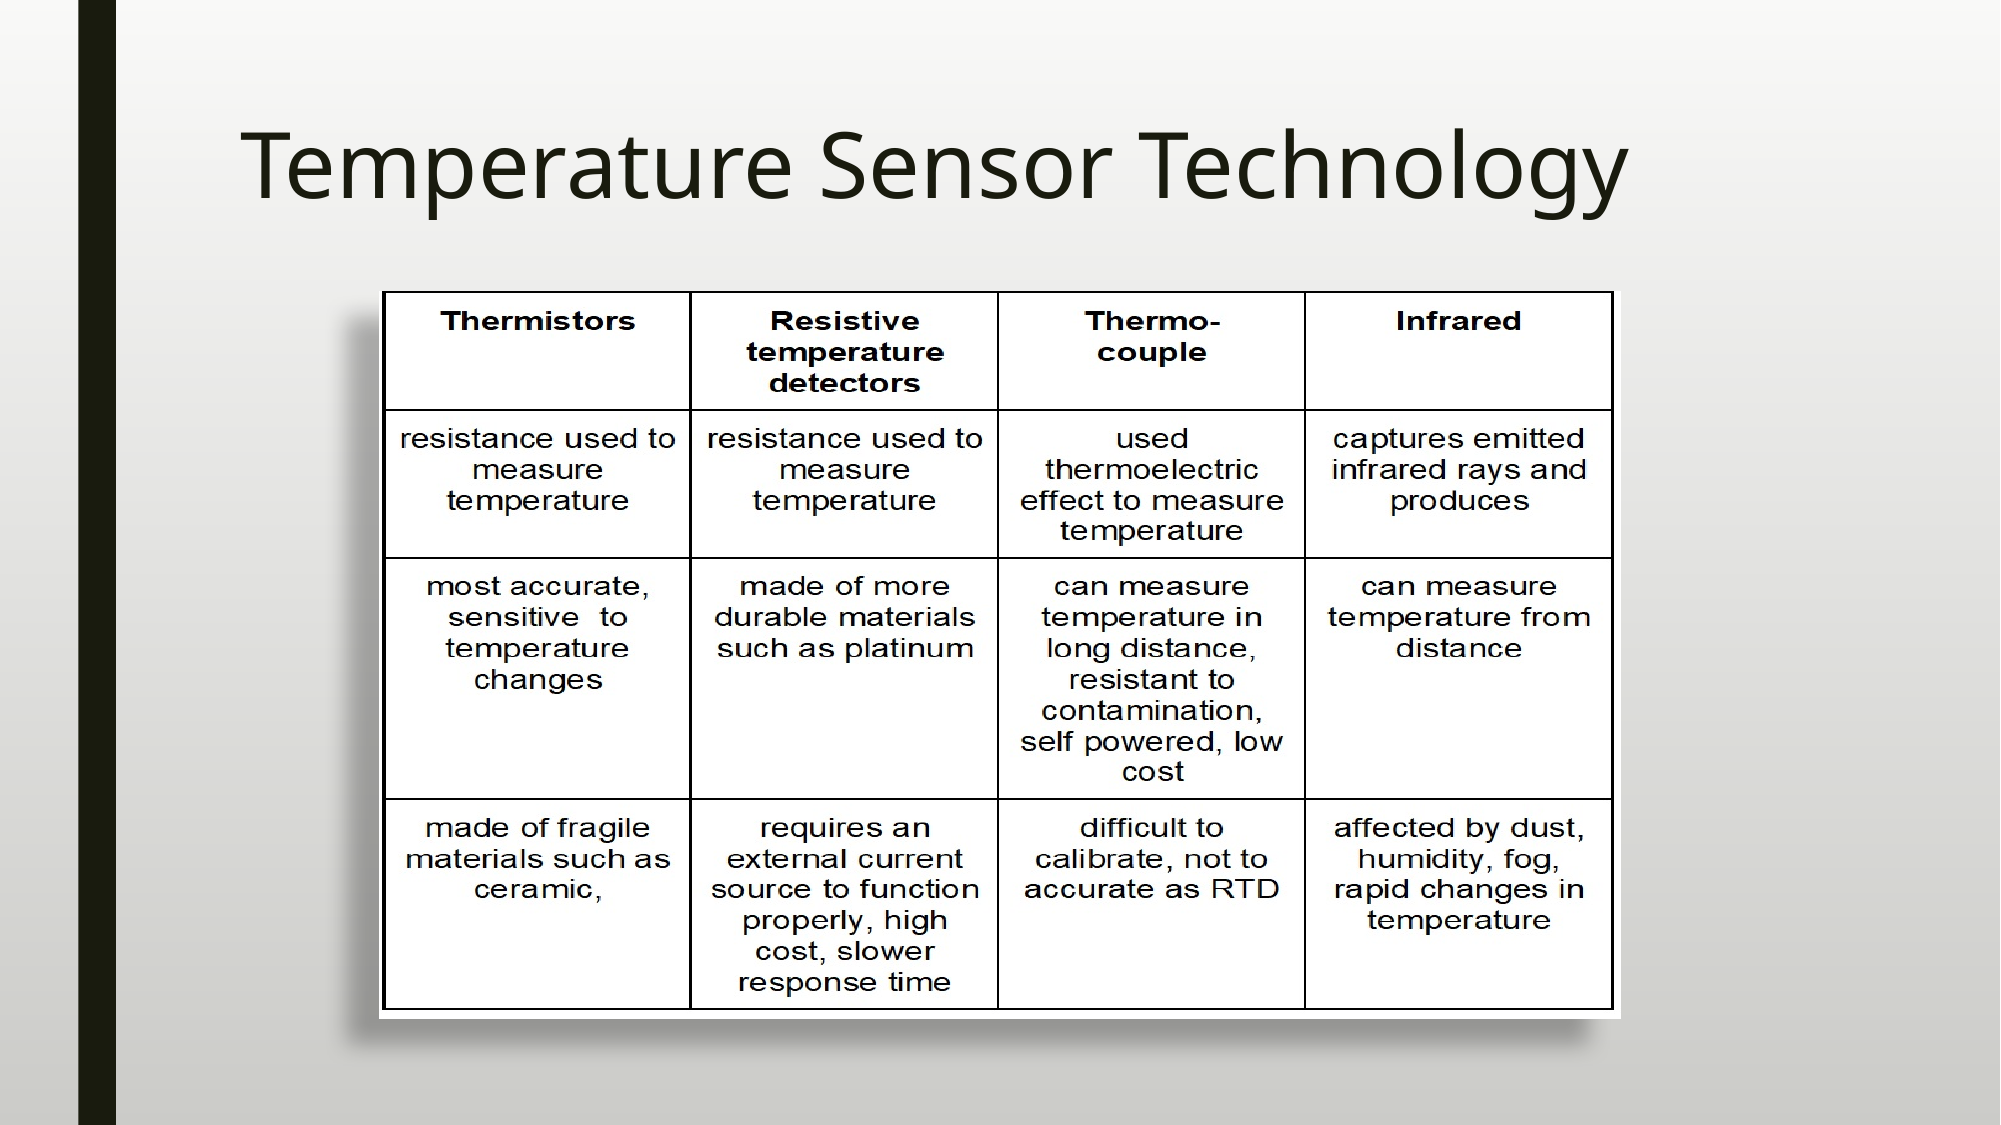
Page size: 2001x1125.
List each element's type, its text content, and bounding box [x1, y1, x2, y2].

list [378, 290, 1622, 1019]
title Temperature Sensor Technology [225, 112, 1800, 357]
